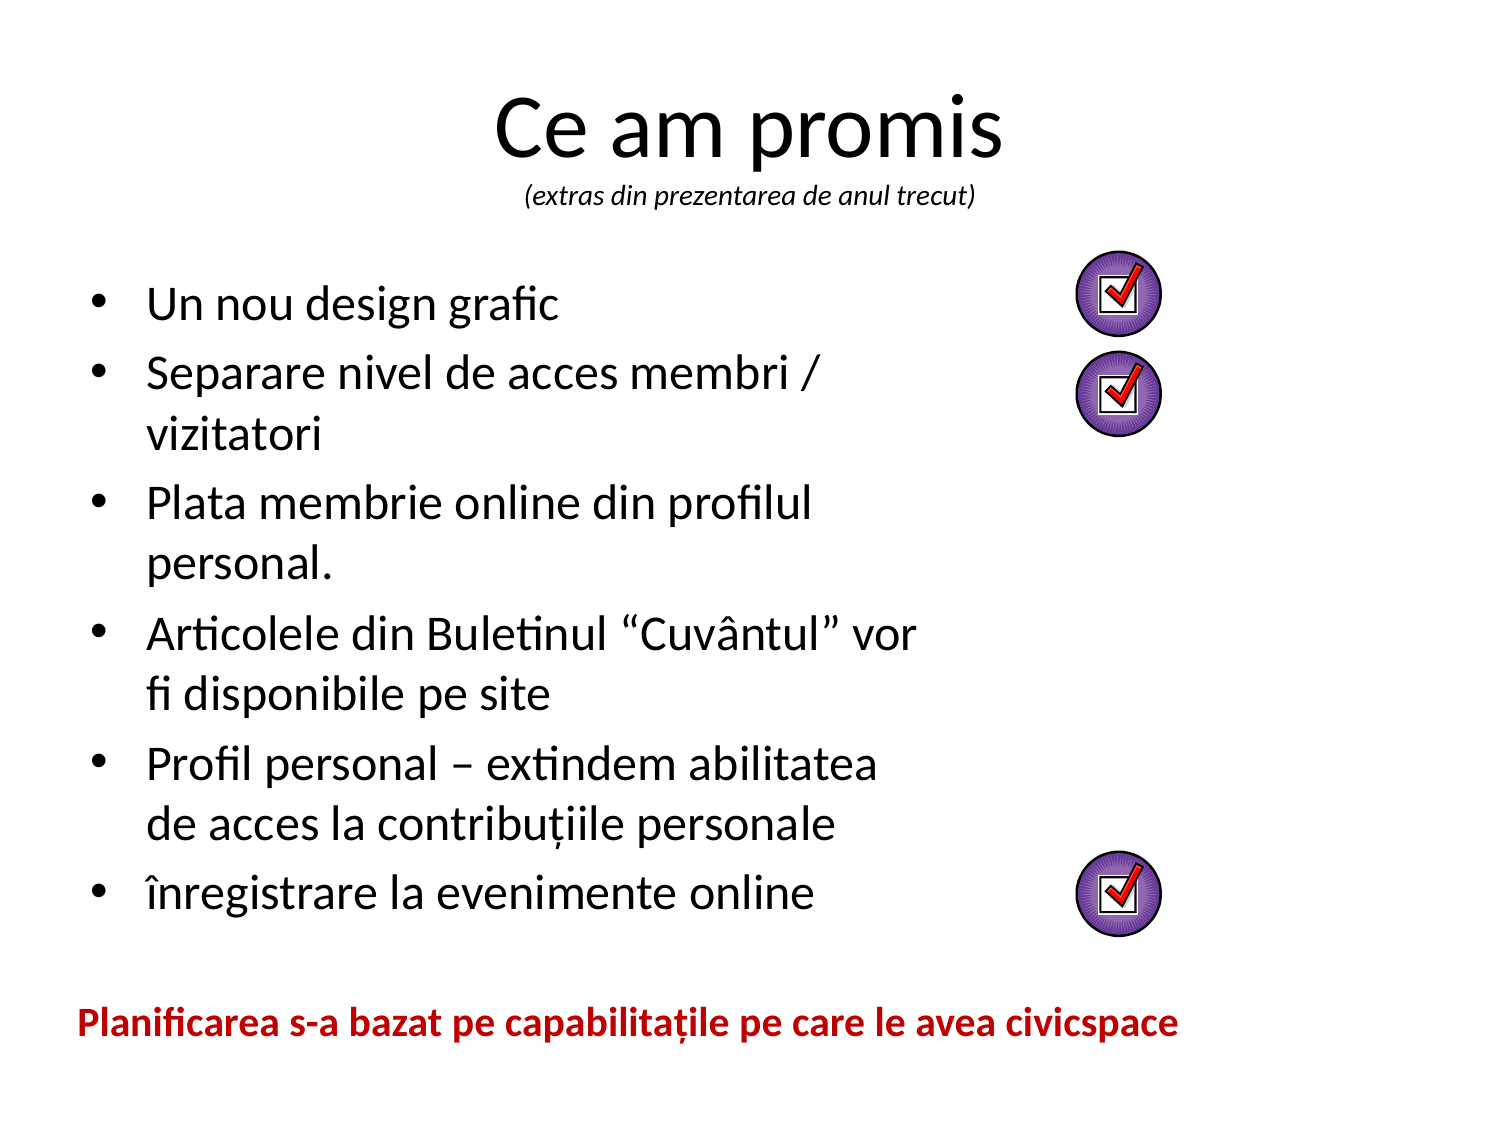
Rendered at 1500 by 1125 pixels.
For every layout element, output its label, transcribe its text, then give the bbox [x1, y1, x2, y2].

picture [1074, 249, 1163, 338]
picture [1074, 849, 1163, 938]
text_box Planificarea s-a bazat pe capabilitațile pe care le avea civicspace [62, 987, 1413, 1075]
list Un nou design grafic Separare nivel de acces membri / vizitatori Plata membrie online din profilul personal. Articolele din Buletinul “Cuvântul” vor fi disponibile pe site Profil personal – extindem abilitatea de acces la contribuțiile personale înregistrare la evenimente online [74, 262, 938, 987]
title Ce am promis (extras din prezentarea de anul trecut) [74, 44, 1426, 233]
picture [1074, 349, 1163, 438]
